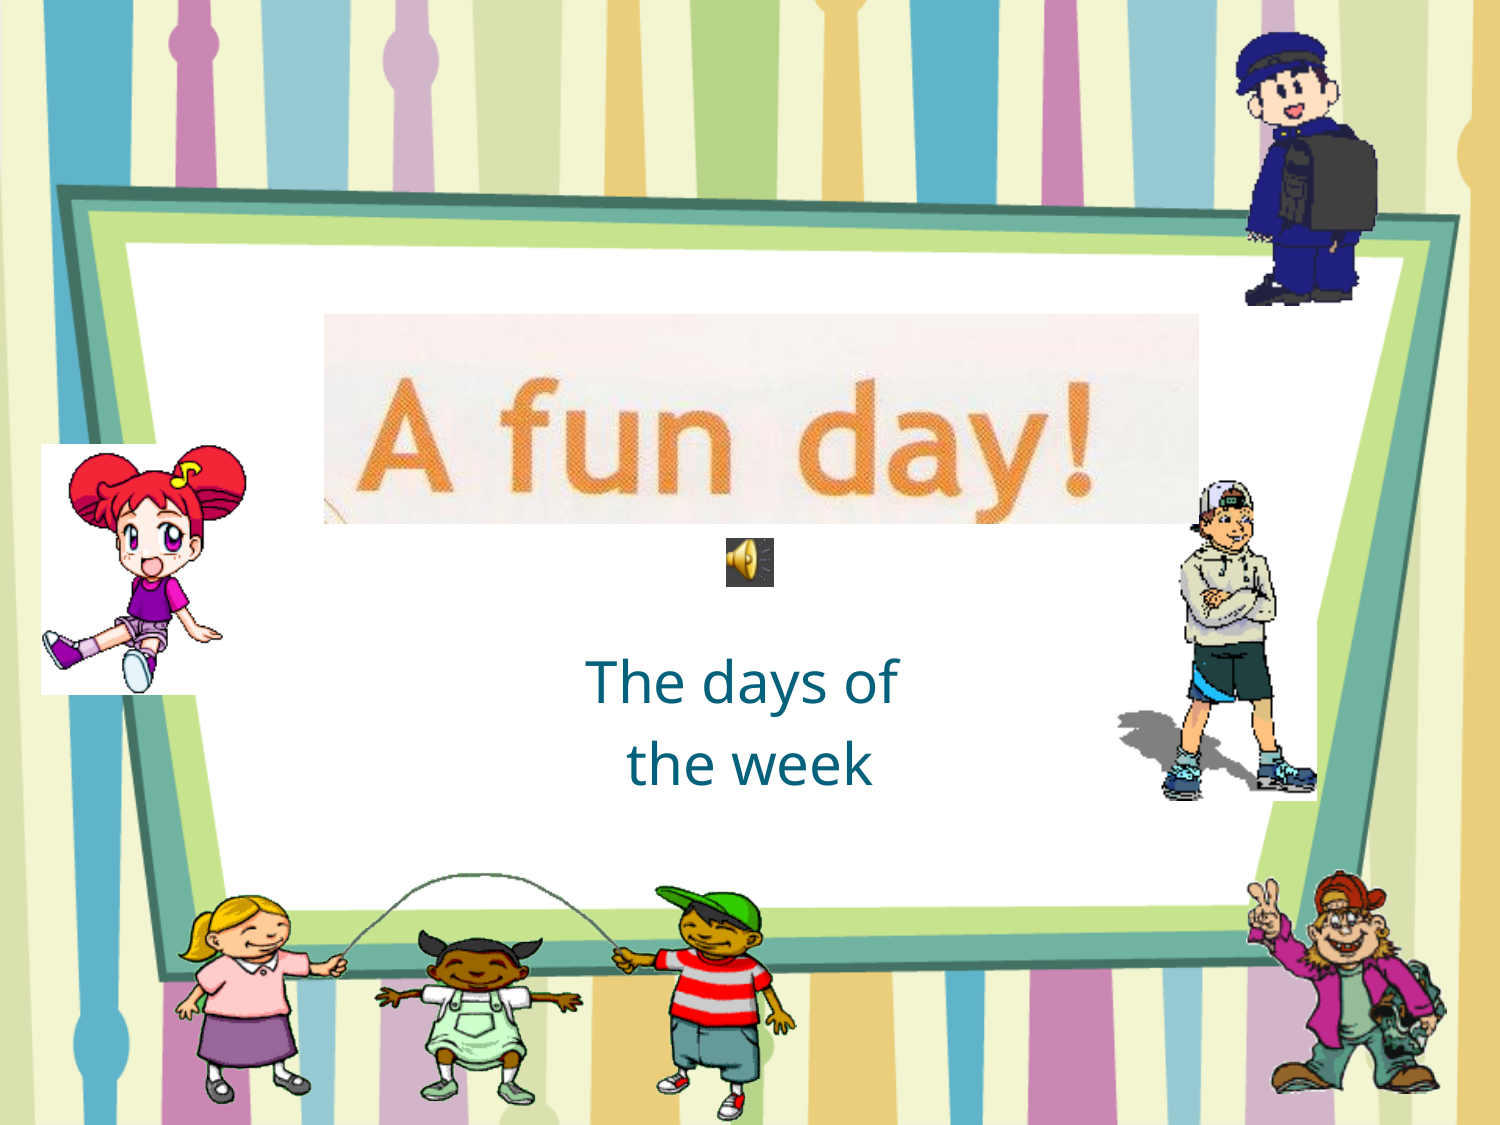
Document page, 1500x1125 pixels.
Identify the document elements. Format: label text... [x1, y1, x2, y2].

subtitle The days of the week [224, 637, 1276, 823]
title ЗАГАЛОВОК [128, 269, 1405, 511]
picture [0, 0, 1500, 1125]
